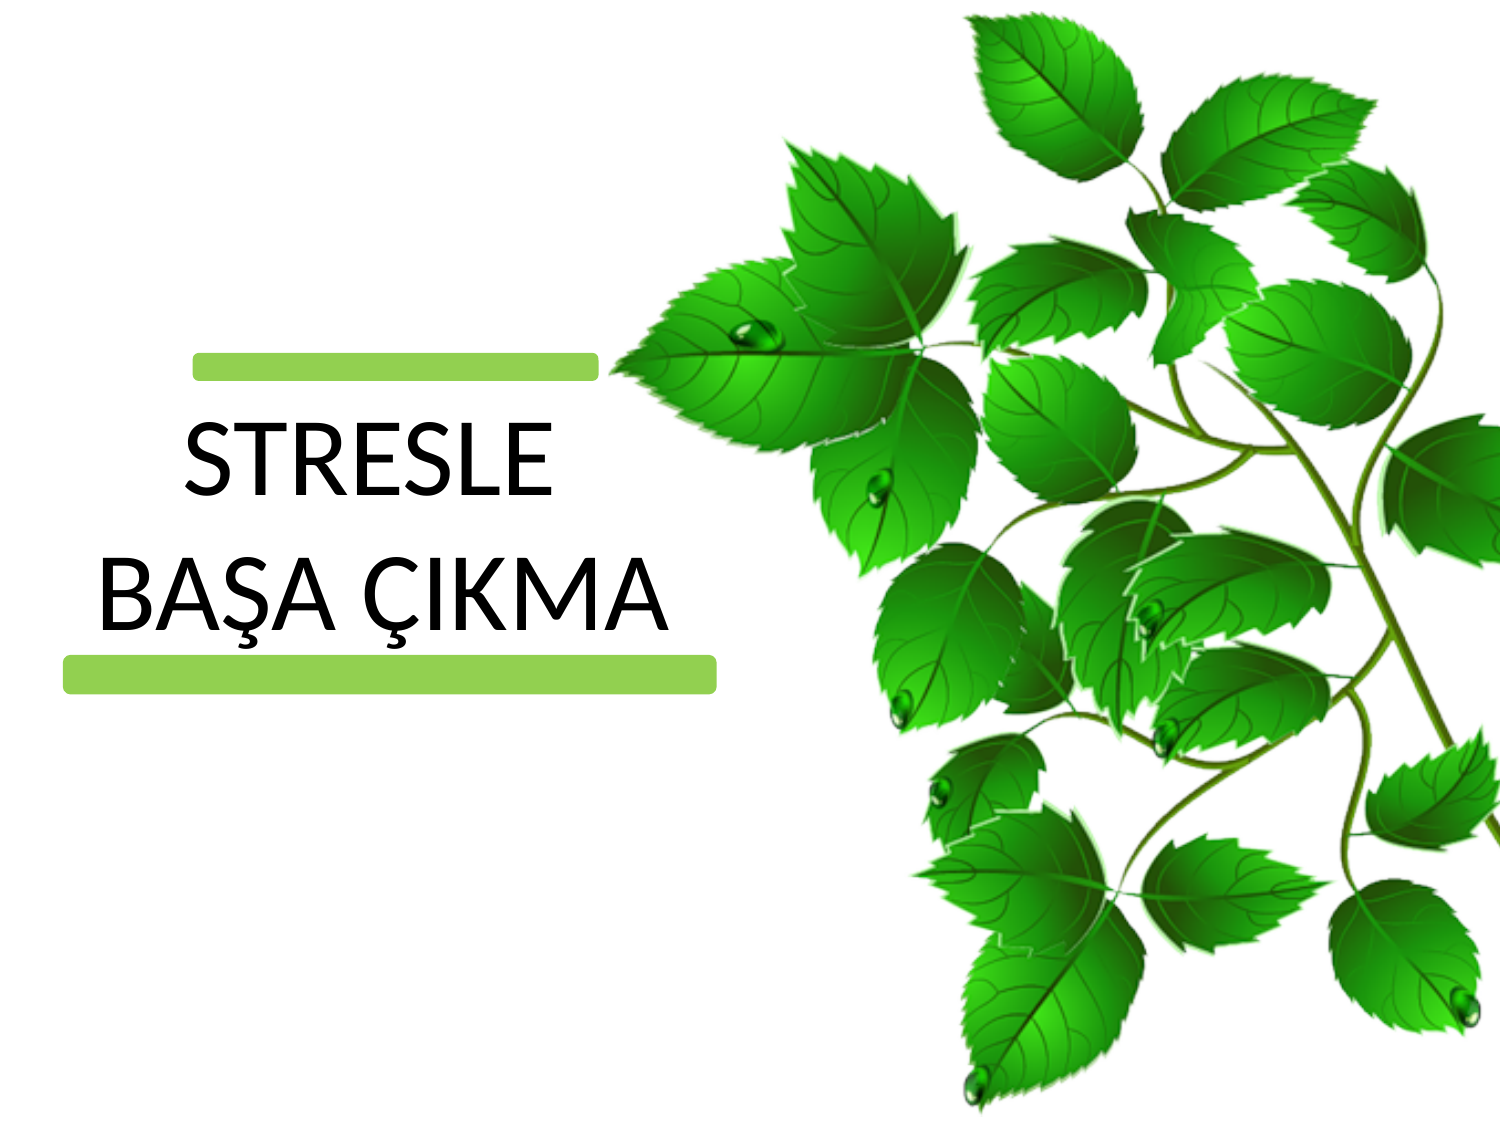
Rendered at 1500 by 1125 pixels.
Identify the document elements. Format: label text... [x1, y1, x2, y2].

text_box [62, 654, 602, 695]
title STRESLE BAŞA ÇIKMA [0, 397, 602, 639]
picture [607, 11, 1500, 1117]
text_box [192, 352, 599, 381]
